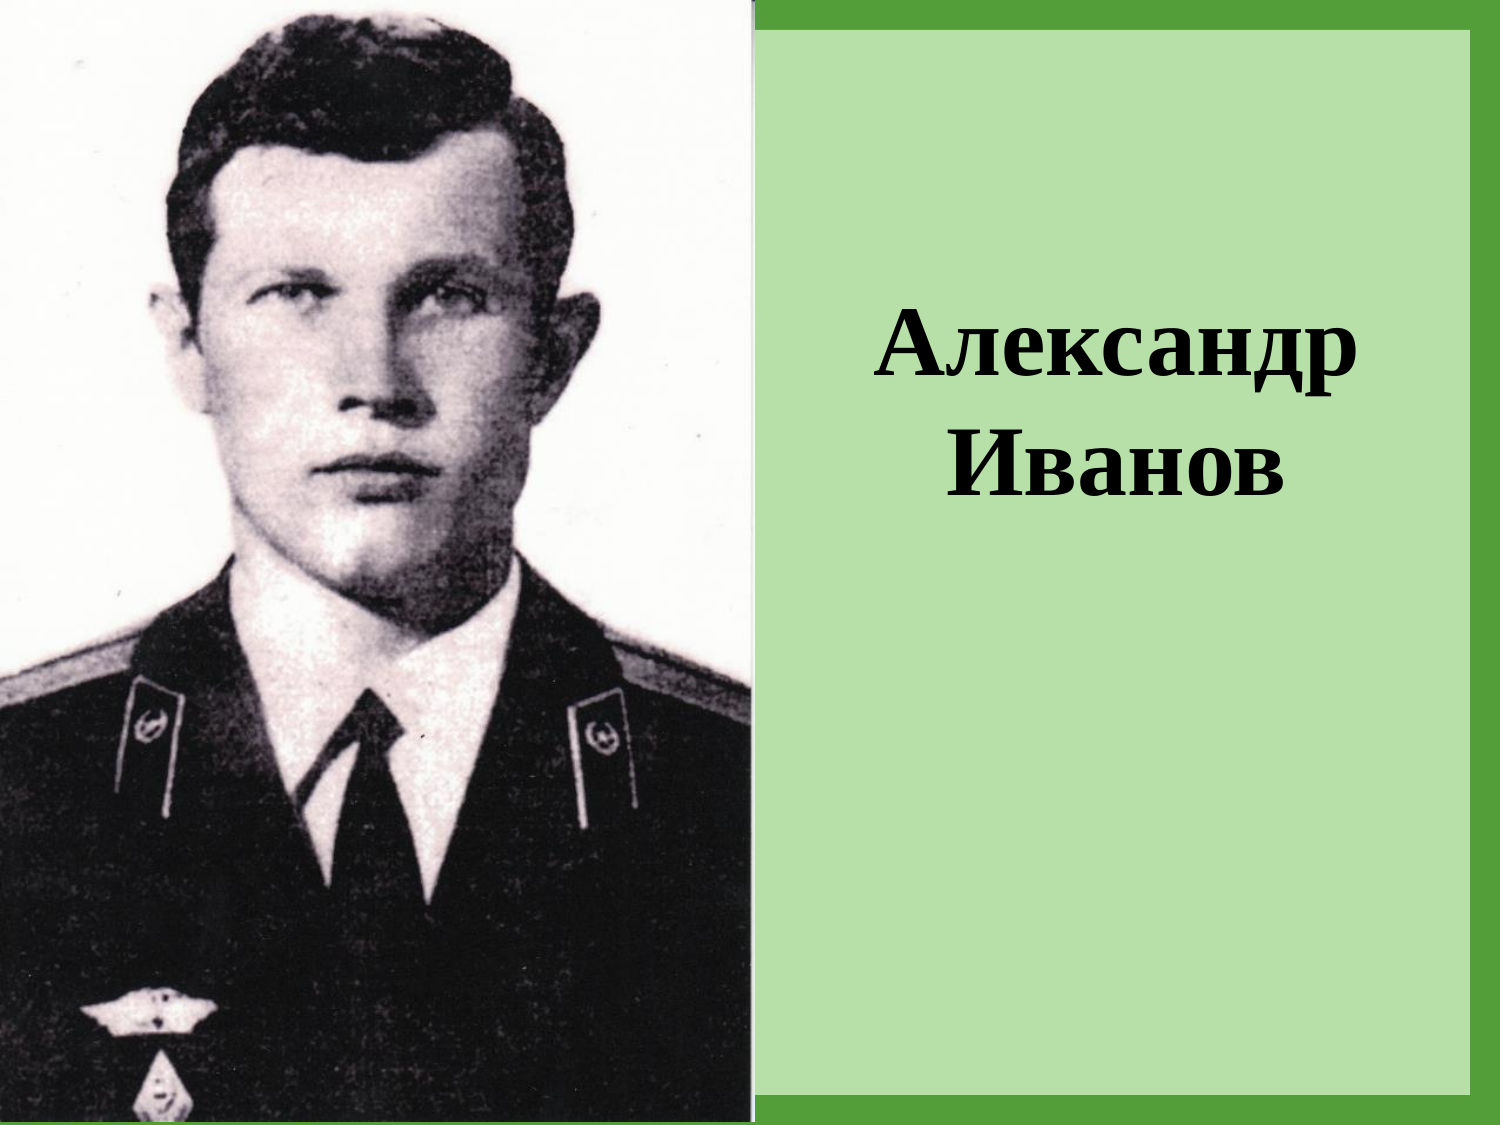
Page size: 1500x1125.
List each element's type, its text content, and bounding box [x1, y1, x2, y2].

text_box Александр Иванов [760, 268, 1479, 523]
picture [0, 0, 755, 1123]
